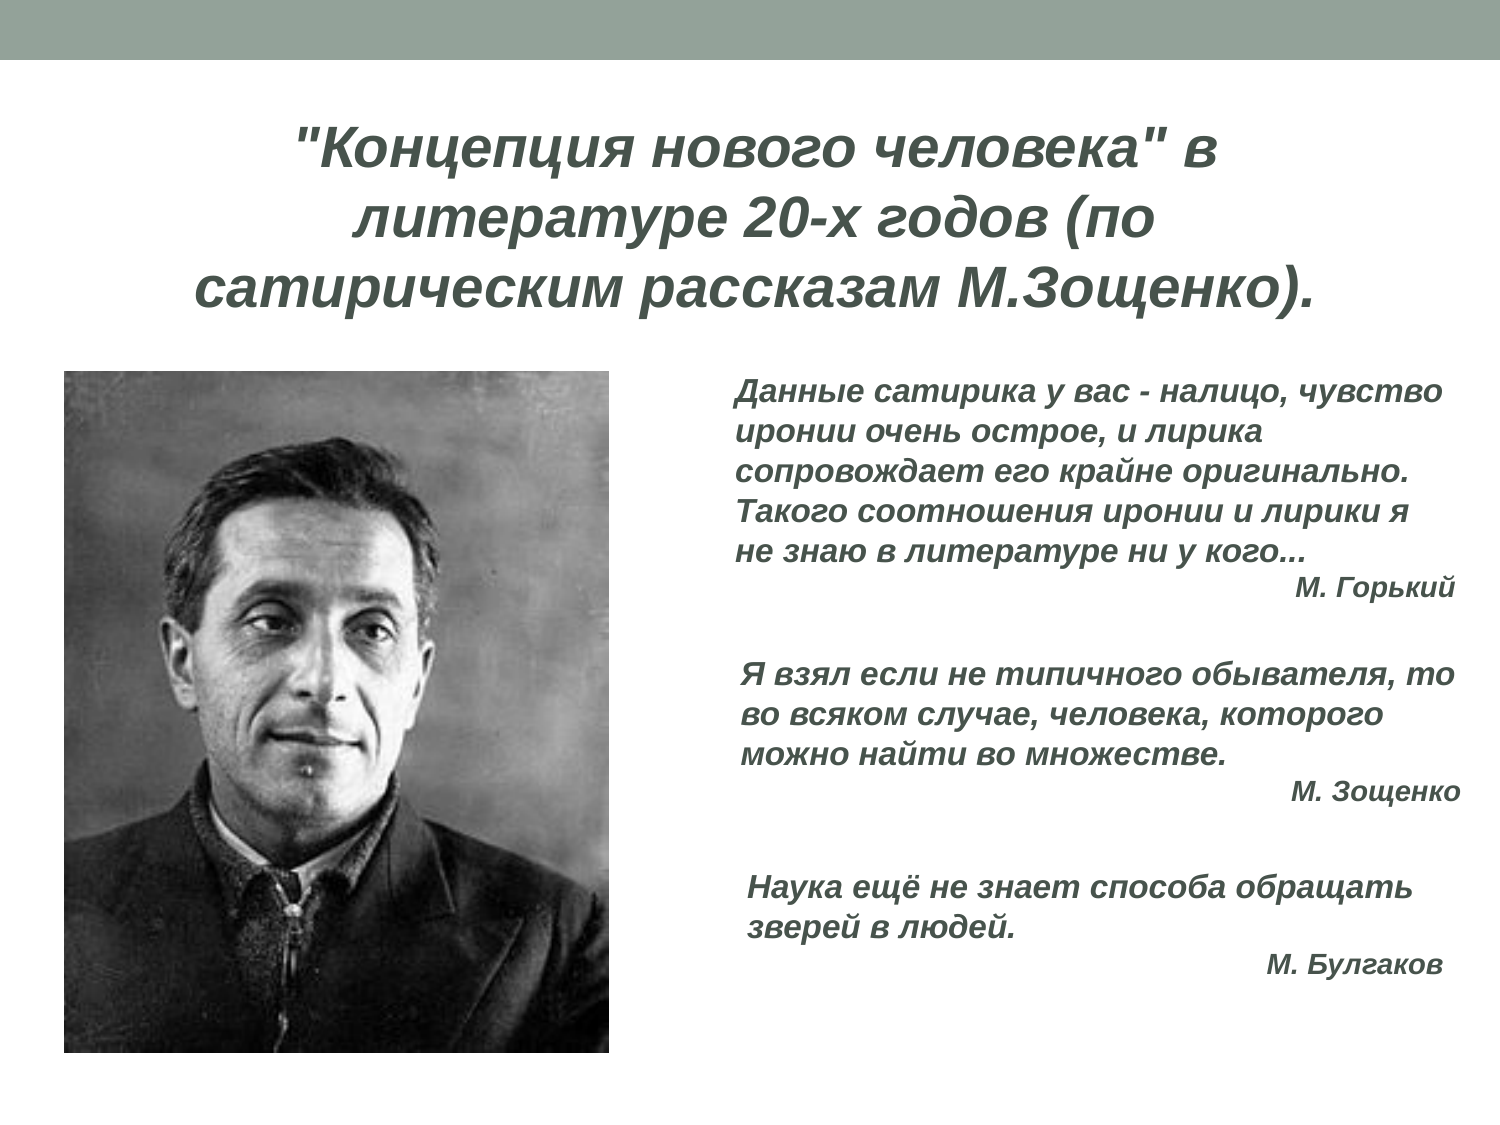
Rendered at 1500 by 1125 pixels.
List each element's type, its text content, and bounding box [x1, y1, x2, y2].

text_box Наука ещё не знает способа обращать зверей в людей. М. Булгаков [732, 857, 1459, 988]
picture [64, 370, 609, 1054]
text_box "Концепция нового человека" в литературе 20-х годов (по сатирическим рассказам М.Зощенко). [123, 101, 1388, 327]
text_box Данные сатирика у вас - налицо, чувство иронии очень острое, и лирика сопровождает его крайне оригинально. Такого соотношения иронии и лирики я не знаю в литературе ни у кого... М. Горький [720, 361, 1471, 611]
text_box Я взял если не типичного обывателя, то во всяком случае, человека, которого можно найти во множестве. М. Зощенко [725, 645, 1476, 815]
